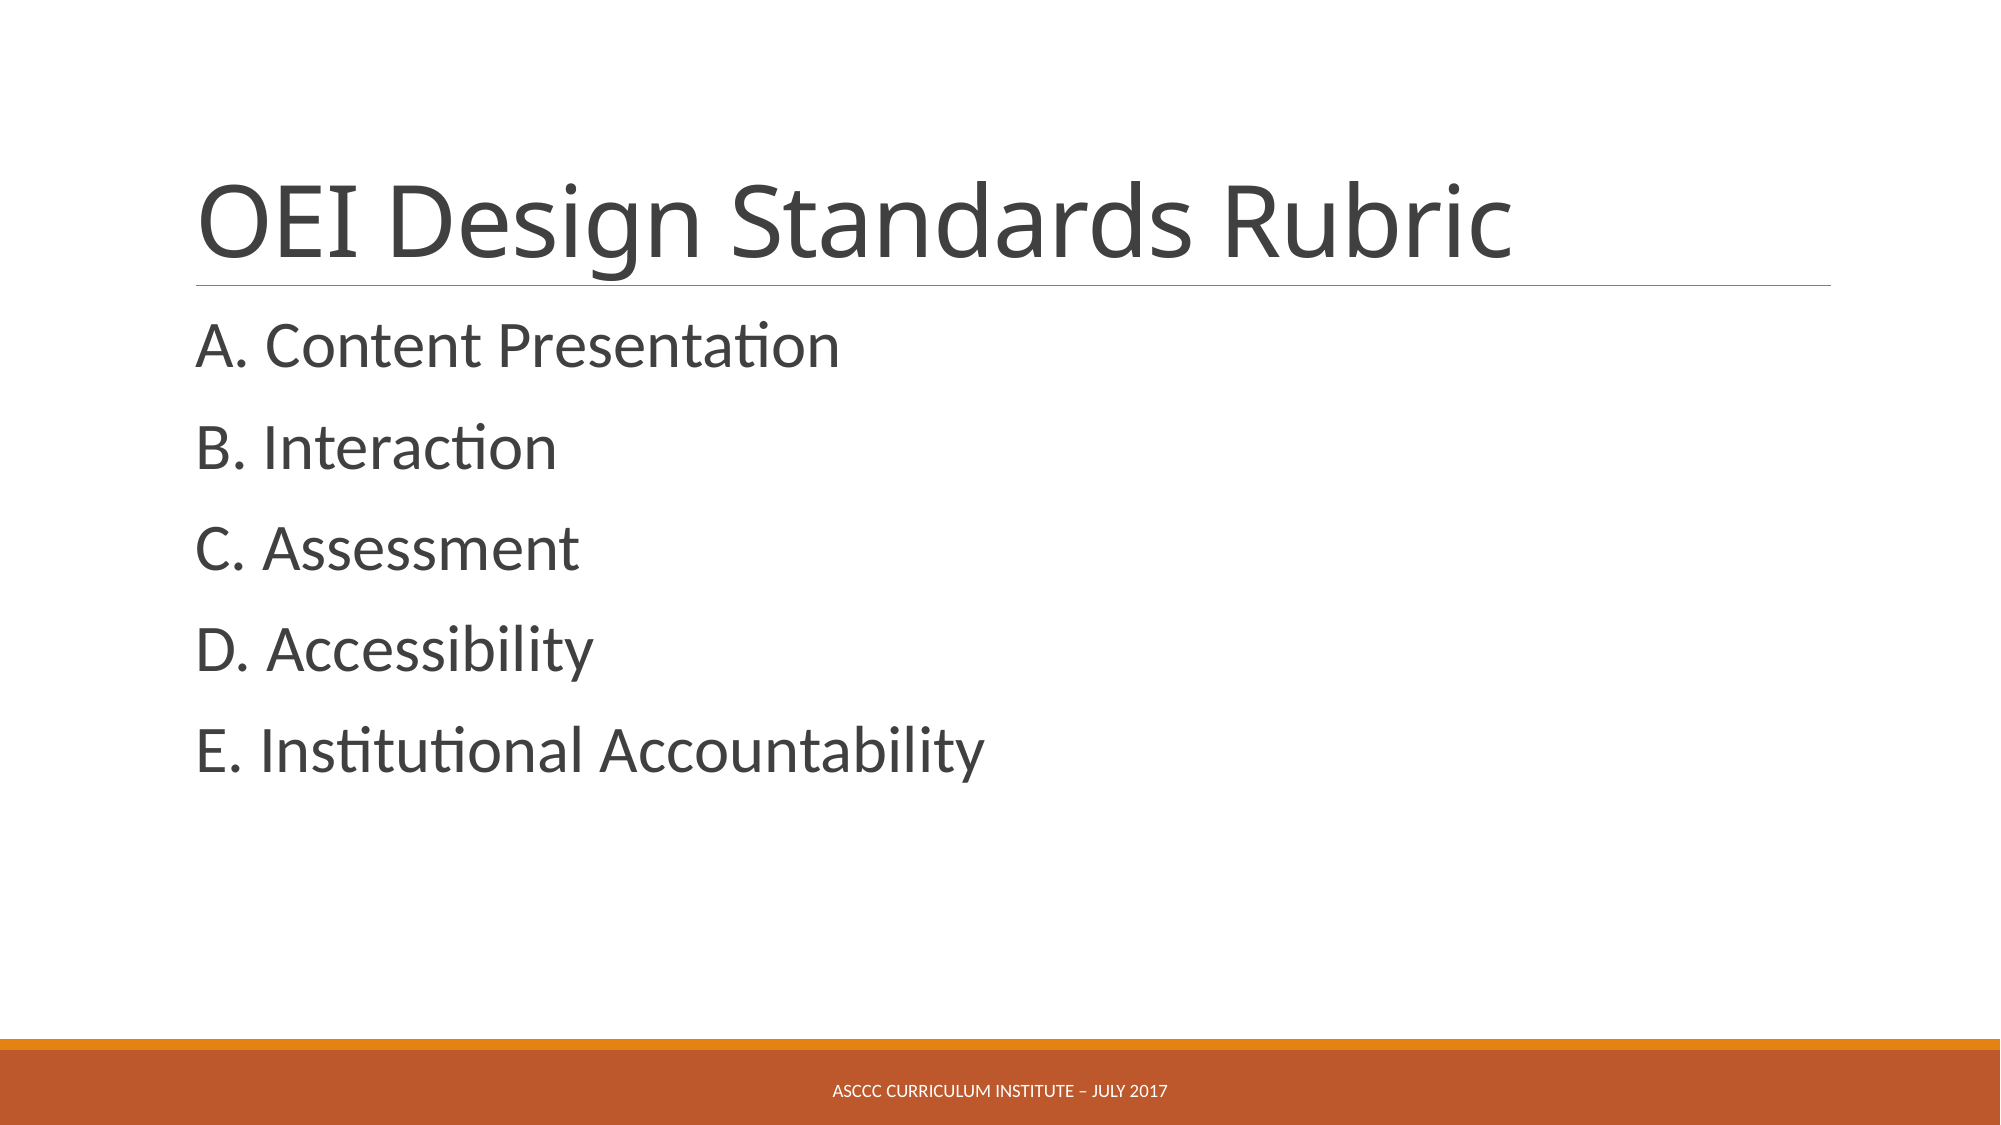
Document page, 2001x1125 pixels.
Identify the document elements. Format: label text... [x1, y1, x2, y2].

list A. Content Presentation B. Interaction C. Assessment D. Accessibility E. Institutional Accountability [180, 302, 1830, 963]
title OEI Design Standards Rubric [180, 47, 1830, 285]
footer ASCCC Curriculum Institute – July 2017 [604, 1059, 1396, 1120]
